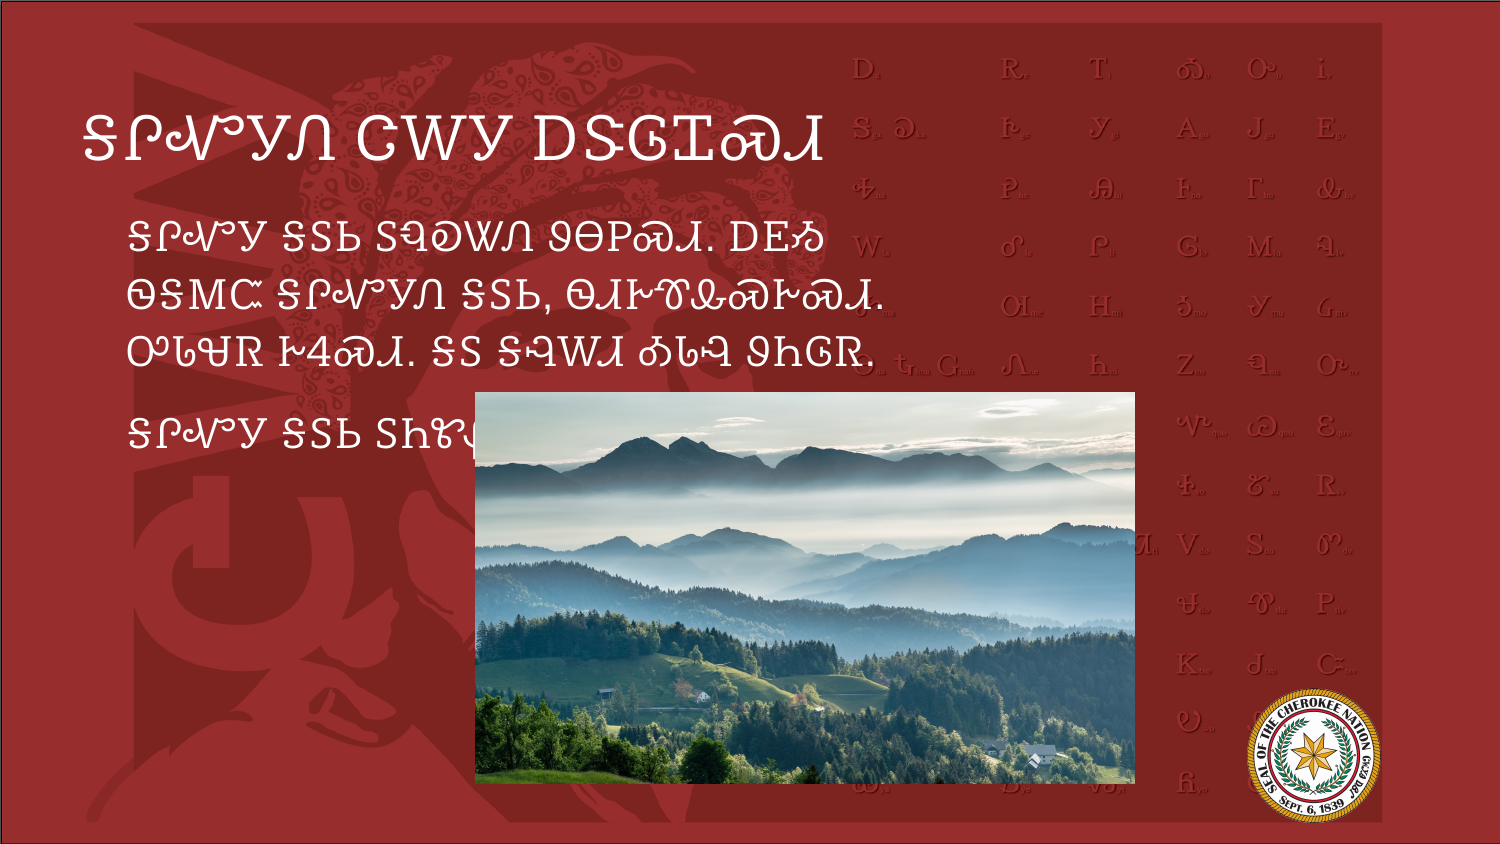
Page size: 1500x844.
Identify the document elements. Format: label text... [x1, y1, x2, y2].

picture [0, 0, 1500, 844]
title ᎦᎵᏉᎩᏁ ᏣᎳᎩ ᎠᏕᎶᏆᏍᏗ [63, 75, 1437, 188]
list ᎦᎵᏉᎩ ᎦᏚᏏ ᏚᏄᎧᏔᏁ ᏭᎾᏢᏍᏗ. ᎠᎬᏱ ᏫᎦᎷᏨ ᎦᎵᏉᎩᏁ ᎦᏚᏏ, ᏫᏗᎨᏡᎲᏍᎨᏍᏗ. ᎤᏓᏠᏒ ᎨᏎᏍᏗ. ᎦᏚ ᎦᎸᎳᏗ ᎣᏓᎸ ᏭᏂᎶᏒ. ᎦᎵᏉᎩ ᎦᏚᏏ ᏚᏂᏑᏰᏒ ᏭᎾᏢᏍᏗ. [110, 187, 954, 819]
